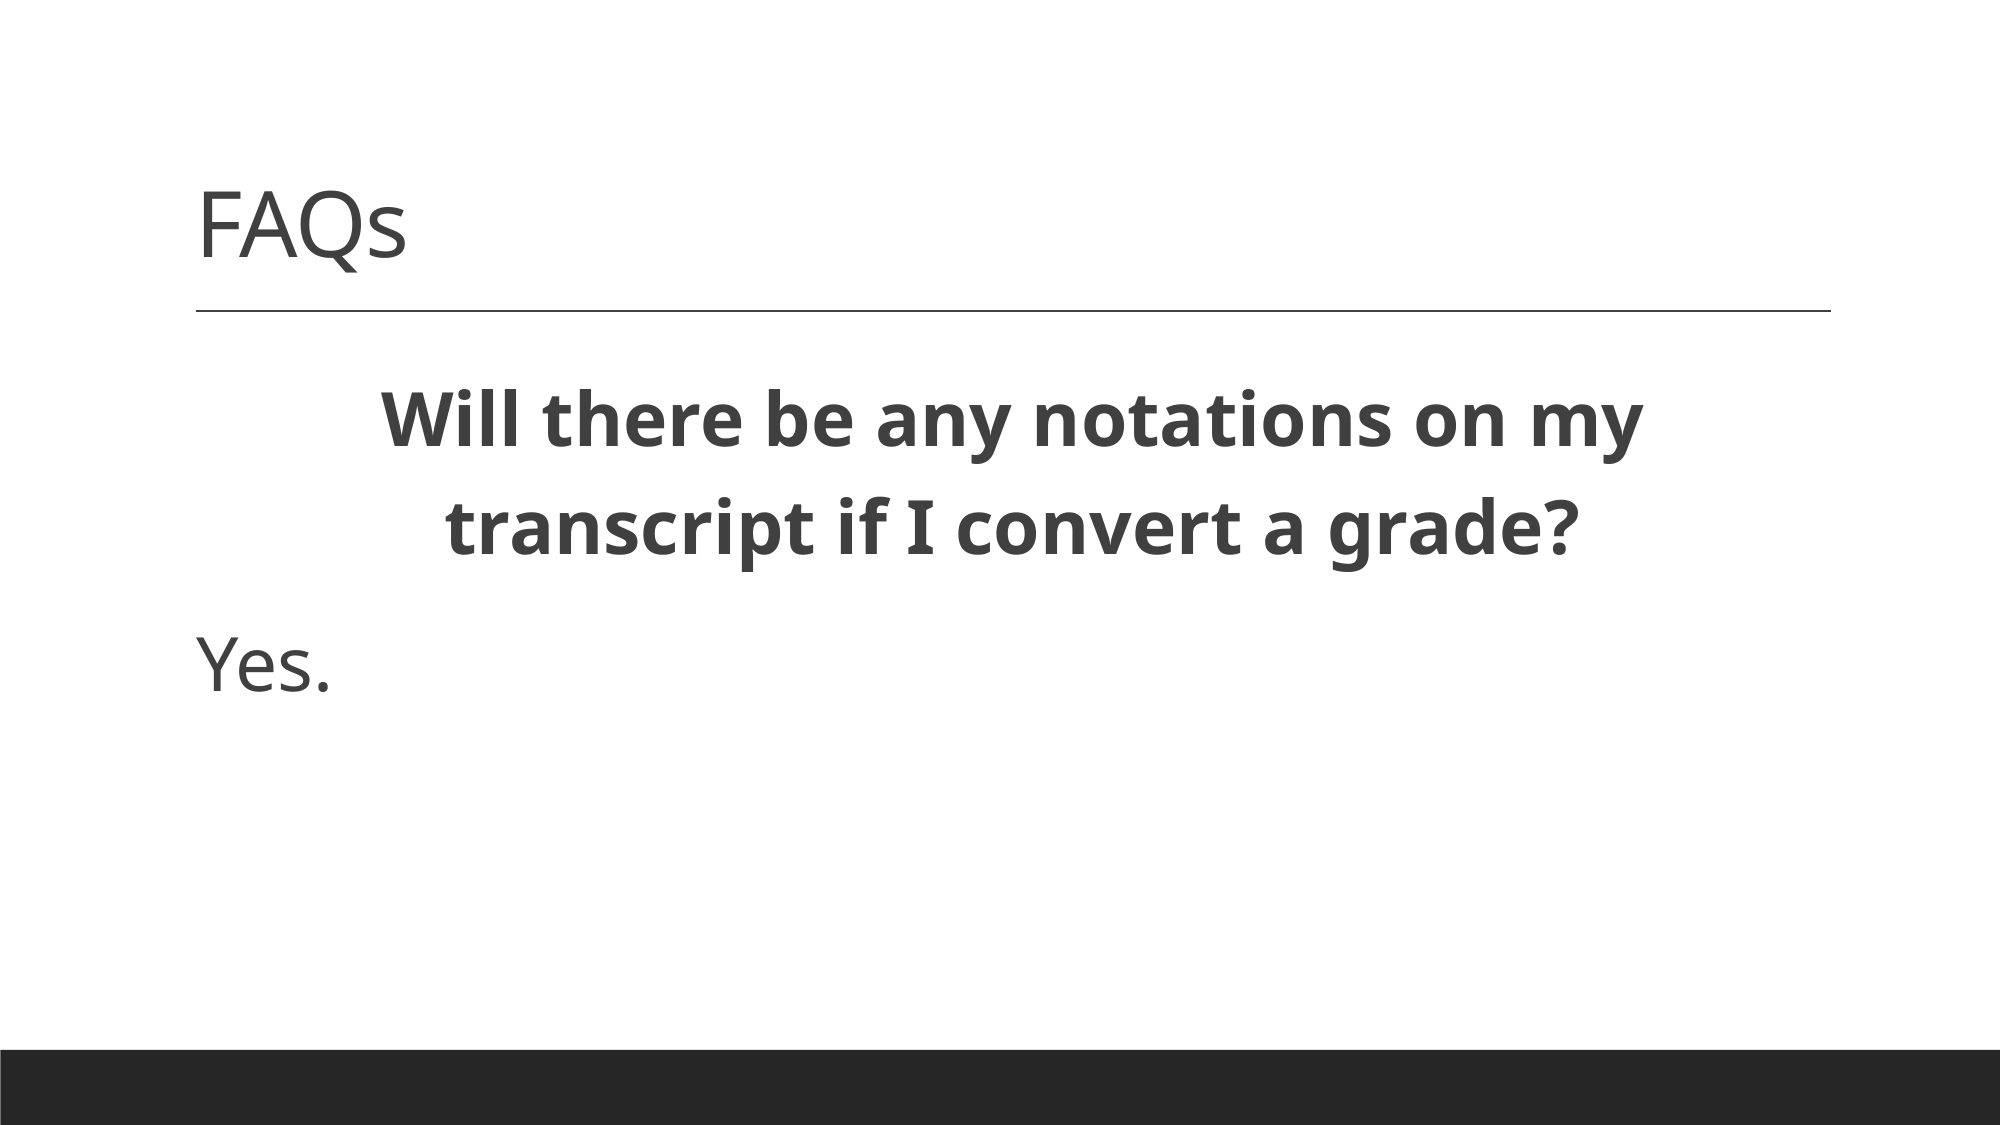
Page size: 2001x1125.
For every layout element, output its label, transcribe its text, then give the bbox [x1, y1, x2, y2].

title FAQs [180, 47, 1830, 285]
list Will there be any notations on my transcript if I convert a grade? Yes. [180, 345, 1830, 963]
